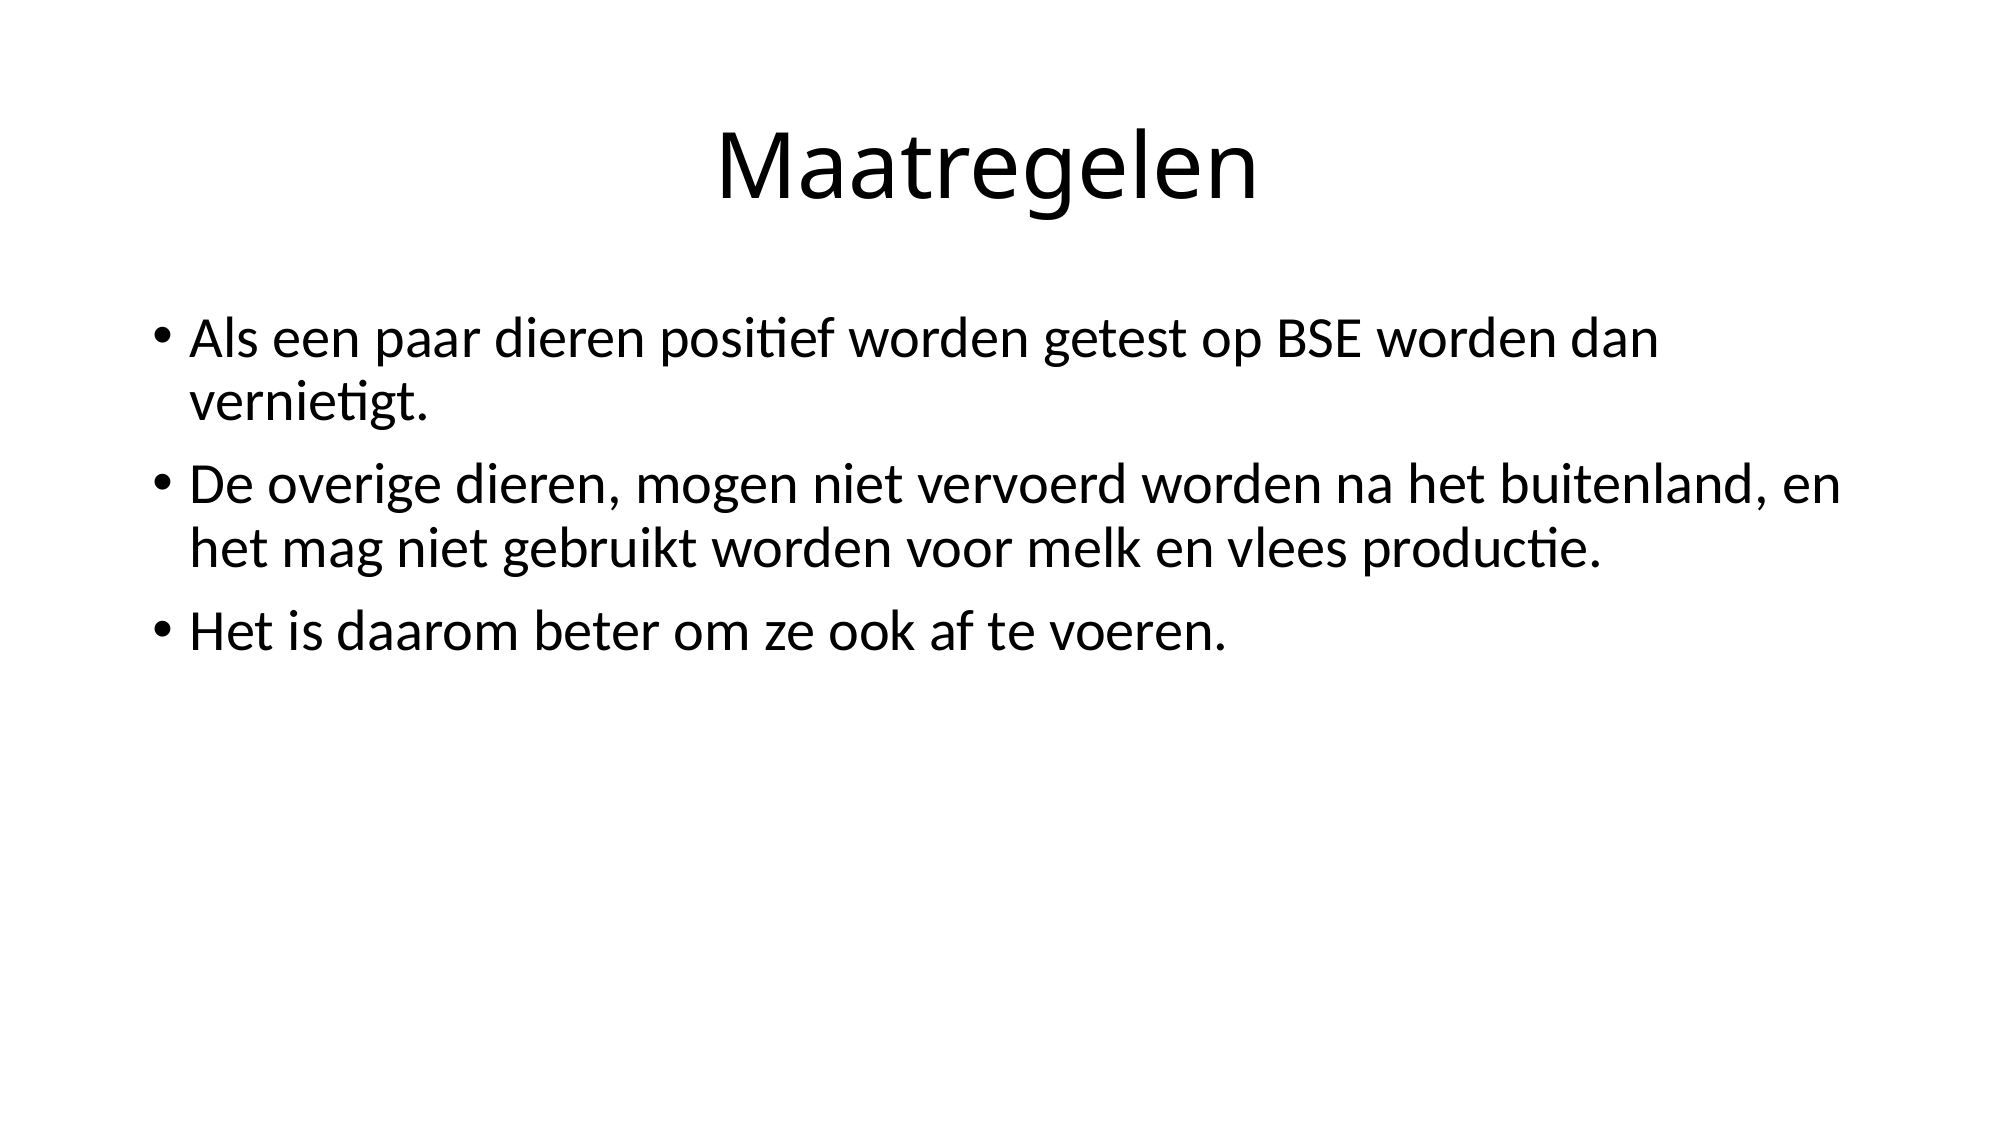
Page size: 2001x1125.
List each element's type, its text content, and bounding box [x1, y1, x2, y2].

list Als een paar dieren positief worden getest op BSE worden dan vernietigt. De overige dieren, mogen niet vervoerd worden na het buitenland, en het mag niet gebruikt worden voor melk en vlees productie. Het is daarom beter om ze ook af te voeren. [137, 299, 1863, 1014]
title Maatregelen [137, 59, 1863, 278]
